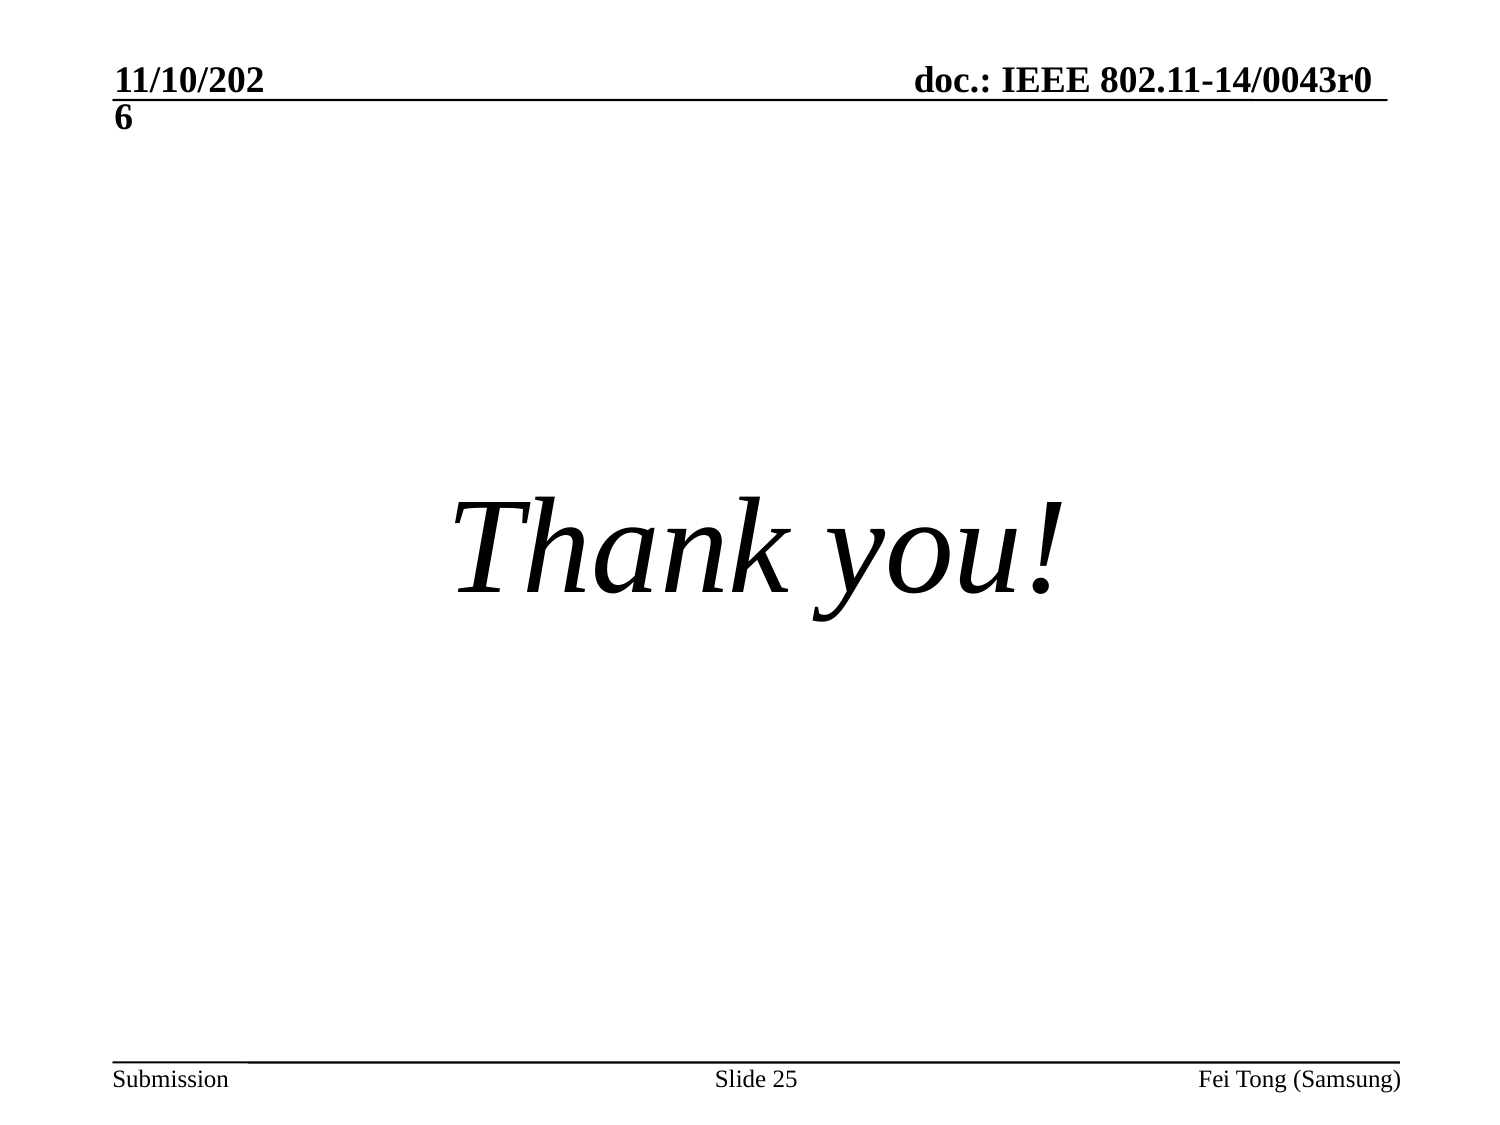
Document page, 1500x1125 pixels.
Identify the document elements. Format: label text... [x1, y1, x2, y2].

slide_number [114, 54, 281, 101]
list Thank you! [430, 447, 1128, 613]
slide_number Slide 25 [712, 1061, 800, 1093]
footer Fei Tong (Samsung) [1133, 1061, 1402, 1093]
